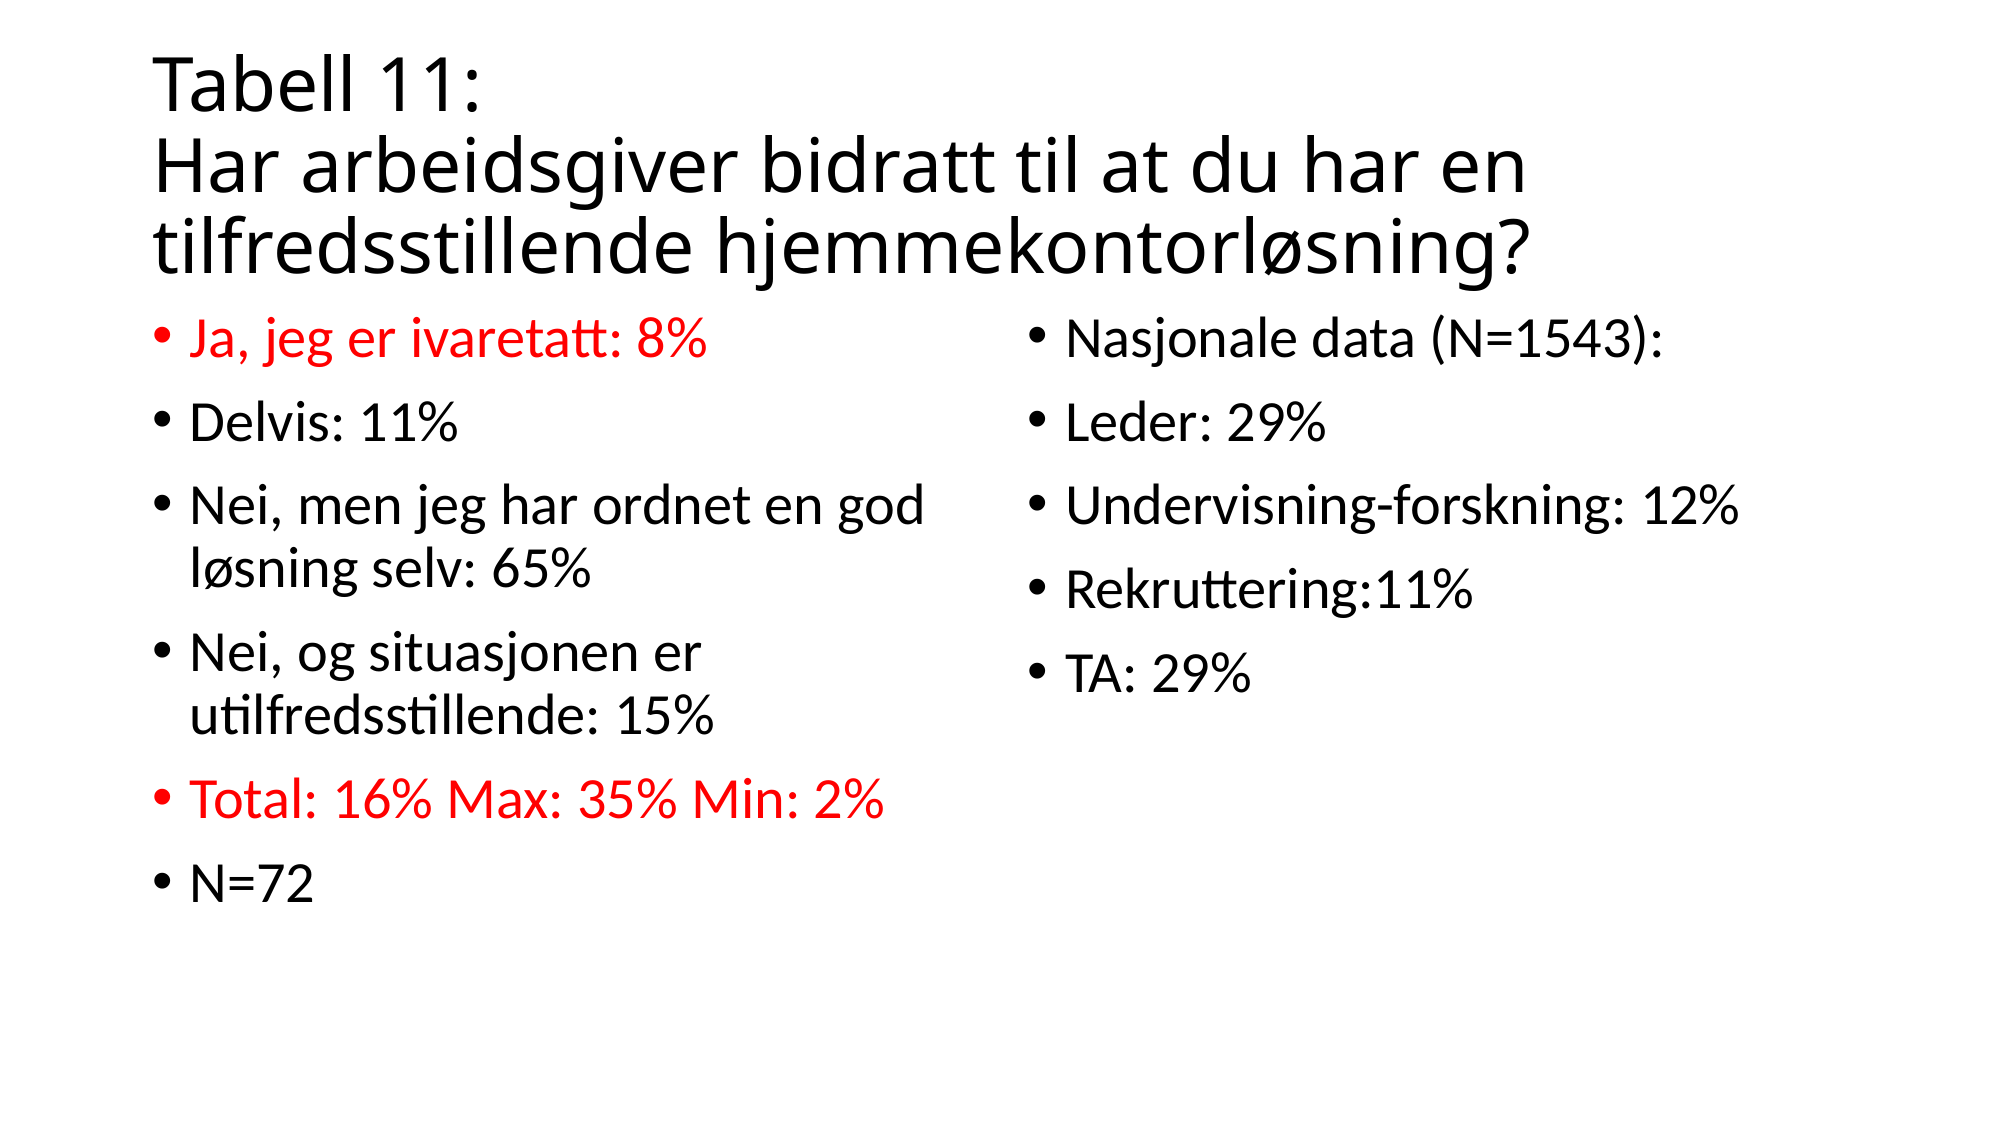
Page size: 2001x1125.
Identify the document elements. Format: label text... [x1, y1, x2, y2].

list Nasjonale data (N=1543): Leder: 29% Undervisning-forskning: 12% Rekruttering:11% TA: 29% [1012, 299, 1863, 1014]
list Ja, jeg er ivaretatt: 8% Delvis: 11% Nei, men jeg har ordnet en god løsning selv: 65% Nei, og situasjonen er utilfredsstillende: 15% Total: 16% Max: 35% Min: 2% N=72 [137, 299, 988, 1014]
title Tabell 11: Har arbeidsgiver bidratt til at du har en tilfredsstillende hjemmekontorløsning? [137, 59, 1863, 278]
